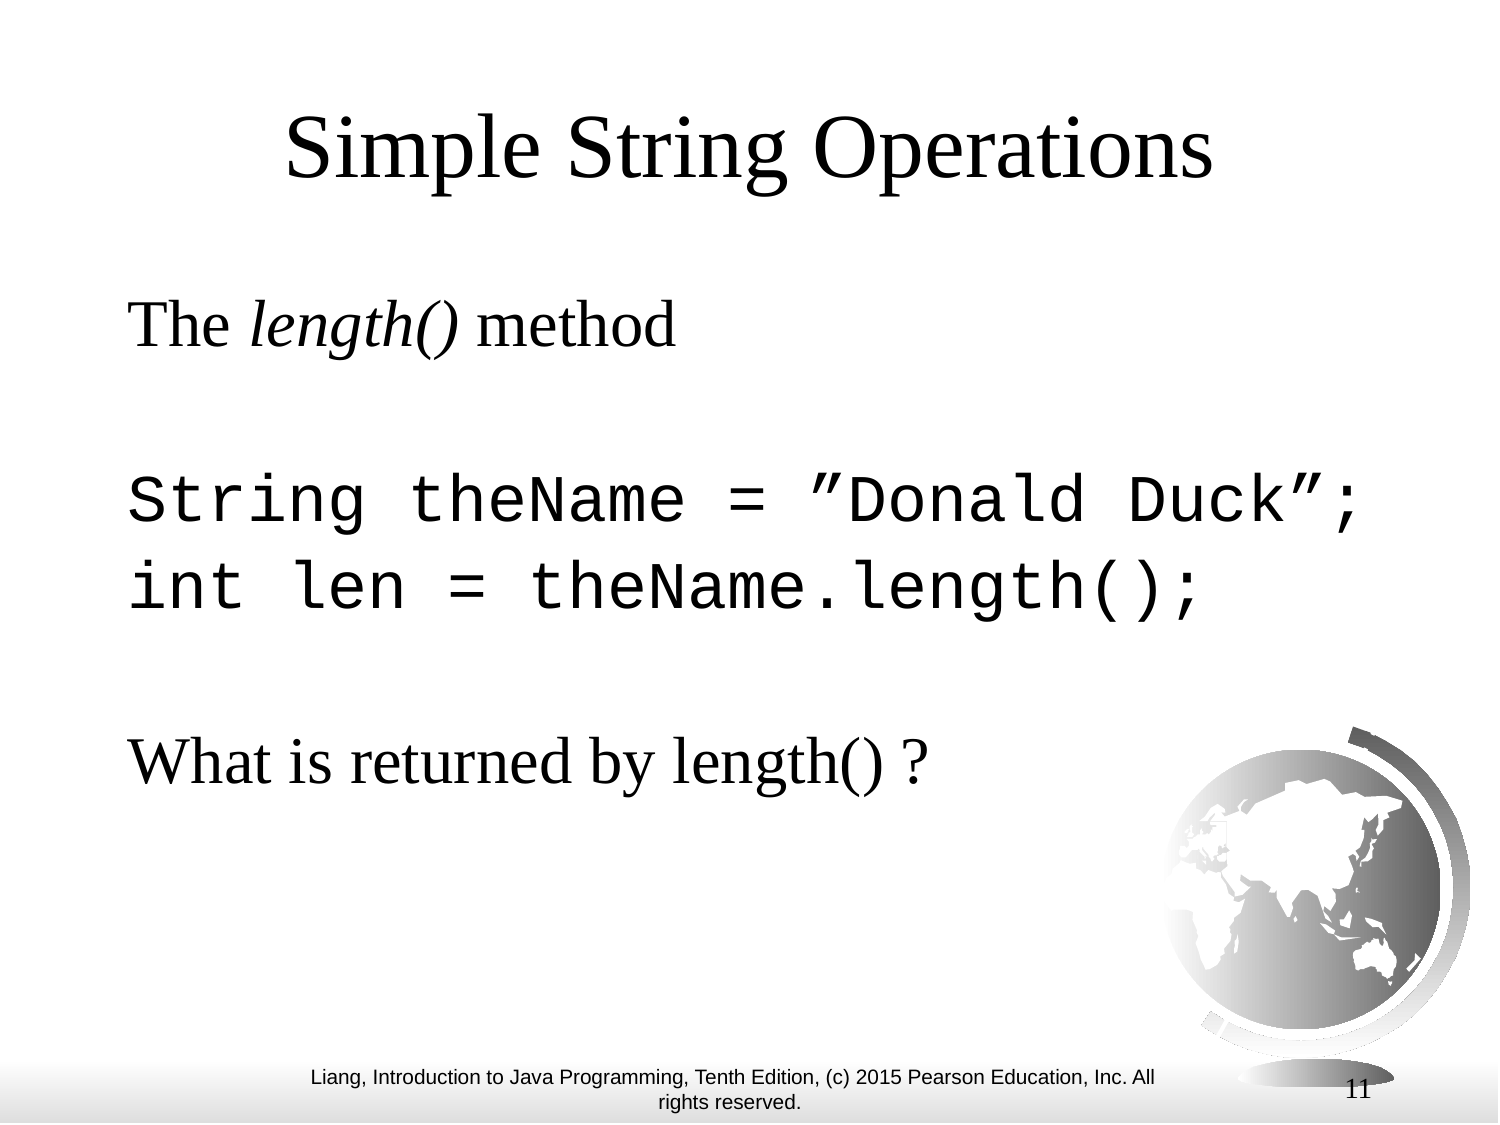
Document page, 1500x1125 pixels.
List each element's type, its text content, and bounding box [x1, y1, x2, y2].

title Simple String Operations [112, 46, 1388, 235]
slide_number 11 [1074, 1049, 1388, 1125]
list The length() method String theName = ”Donald Duck”; int len = theName.length(); What is returned by length() ? [112, 271, 1388, 947]
